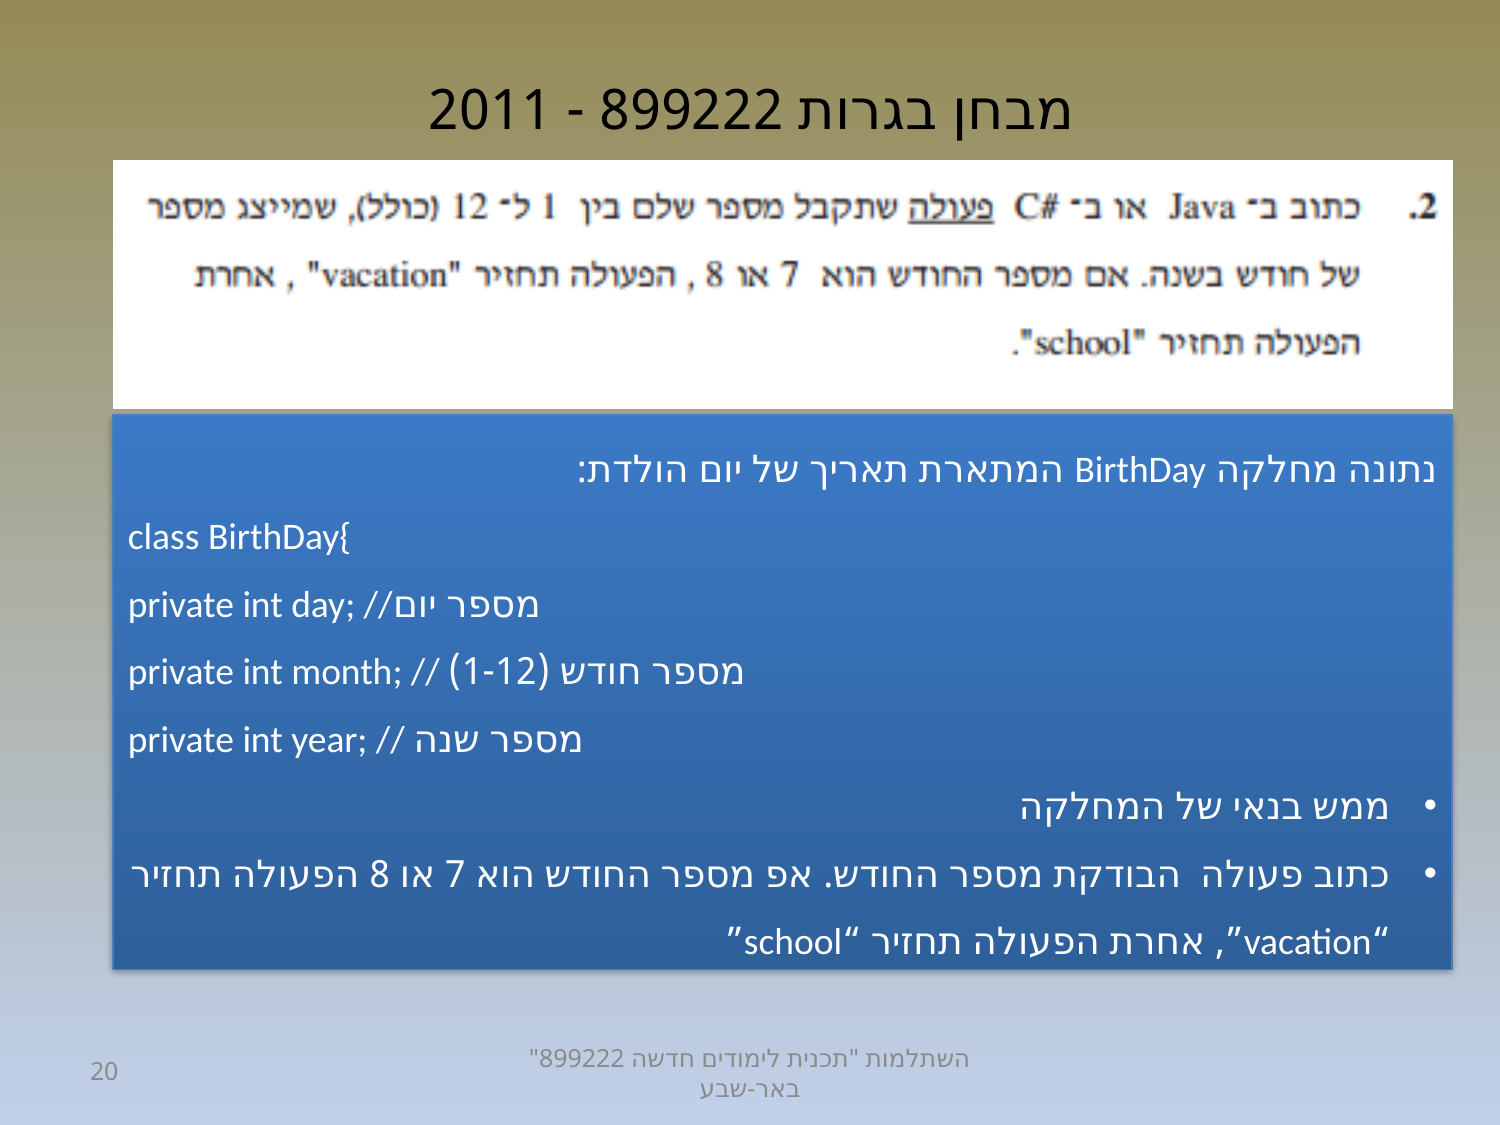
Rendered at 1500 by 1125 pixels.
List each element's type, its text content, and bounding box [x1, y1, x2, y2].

text_box נתונה מחלקה BirthDay המתארת תאריך של יום הולדת: class BirthDay{ private int day; //מספר יום private int month; // מספר חודש (1-12) private int year; // מספר שנה ממש בנאי של המחלקה כתוב פעולה הבודקת מספר החודש. אפ מספר החודש הוא 7 או 8 הפעולה תחזיר “vacation”, אחרת הפעולה תחזיר “school” [112, 416, 1453, 970]
title מבחן בגרות 899222 - 2011 [76, 66, 1427, 149]
picture [112, 160, 1453, 410]
slide_number 20 [75, 1042, 425, 1103]
footer השתלמות "תכנית לימודים חדשה 899222" באר-שבע [512, 1042, 988, 1103]
